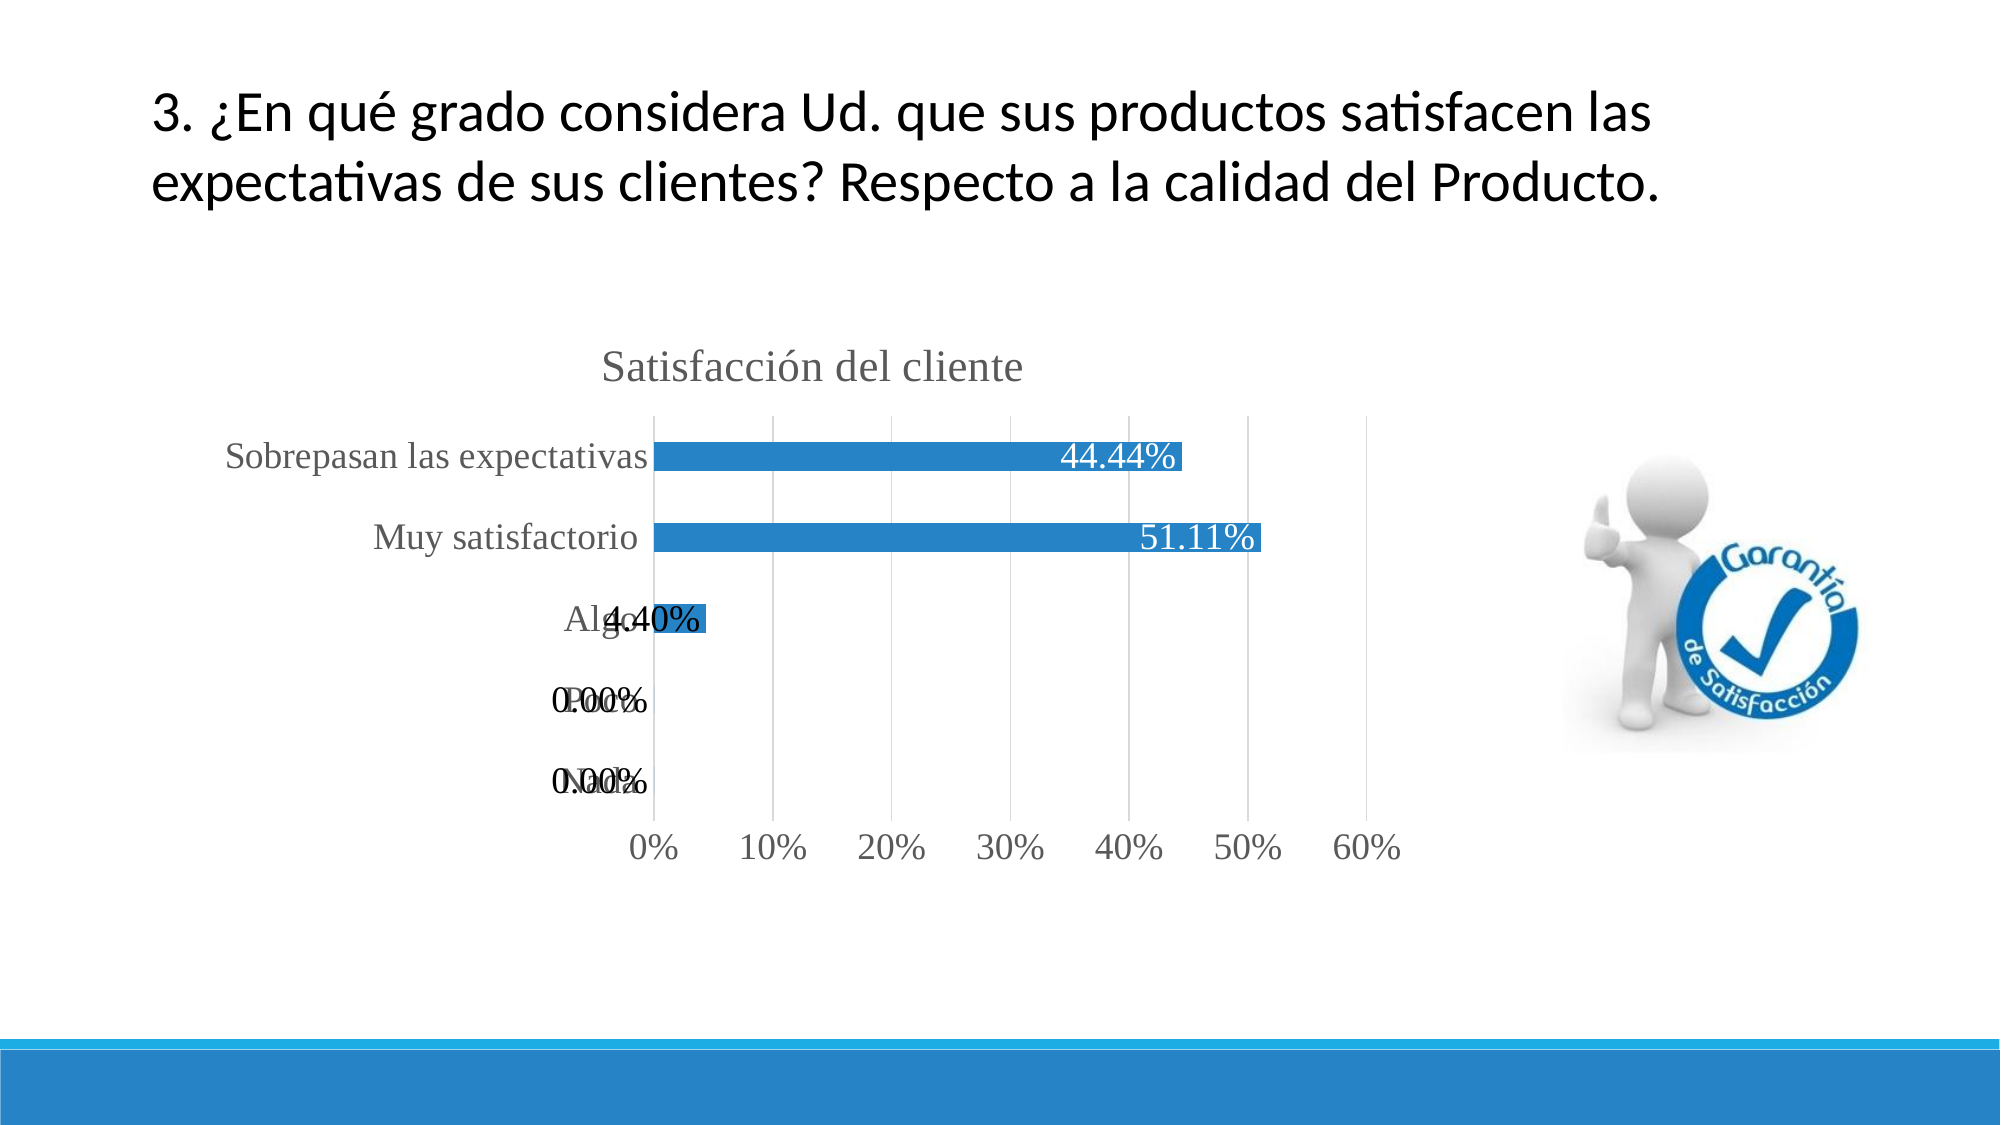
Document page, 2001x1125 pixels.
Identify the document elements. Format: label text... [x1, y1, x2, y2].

picture [1545, 425, 1880, 762]
text_box 3. ¿En qué grado considera Ud. que sus productos satisfacen las expectativas de sus clientes? Respecto a la calidad del Producto. [136, 65, 1930, 221]
chart [199, 307, 1427, 880]
